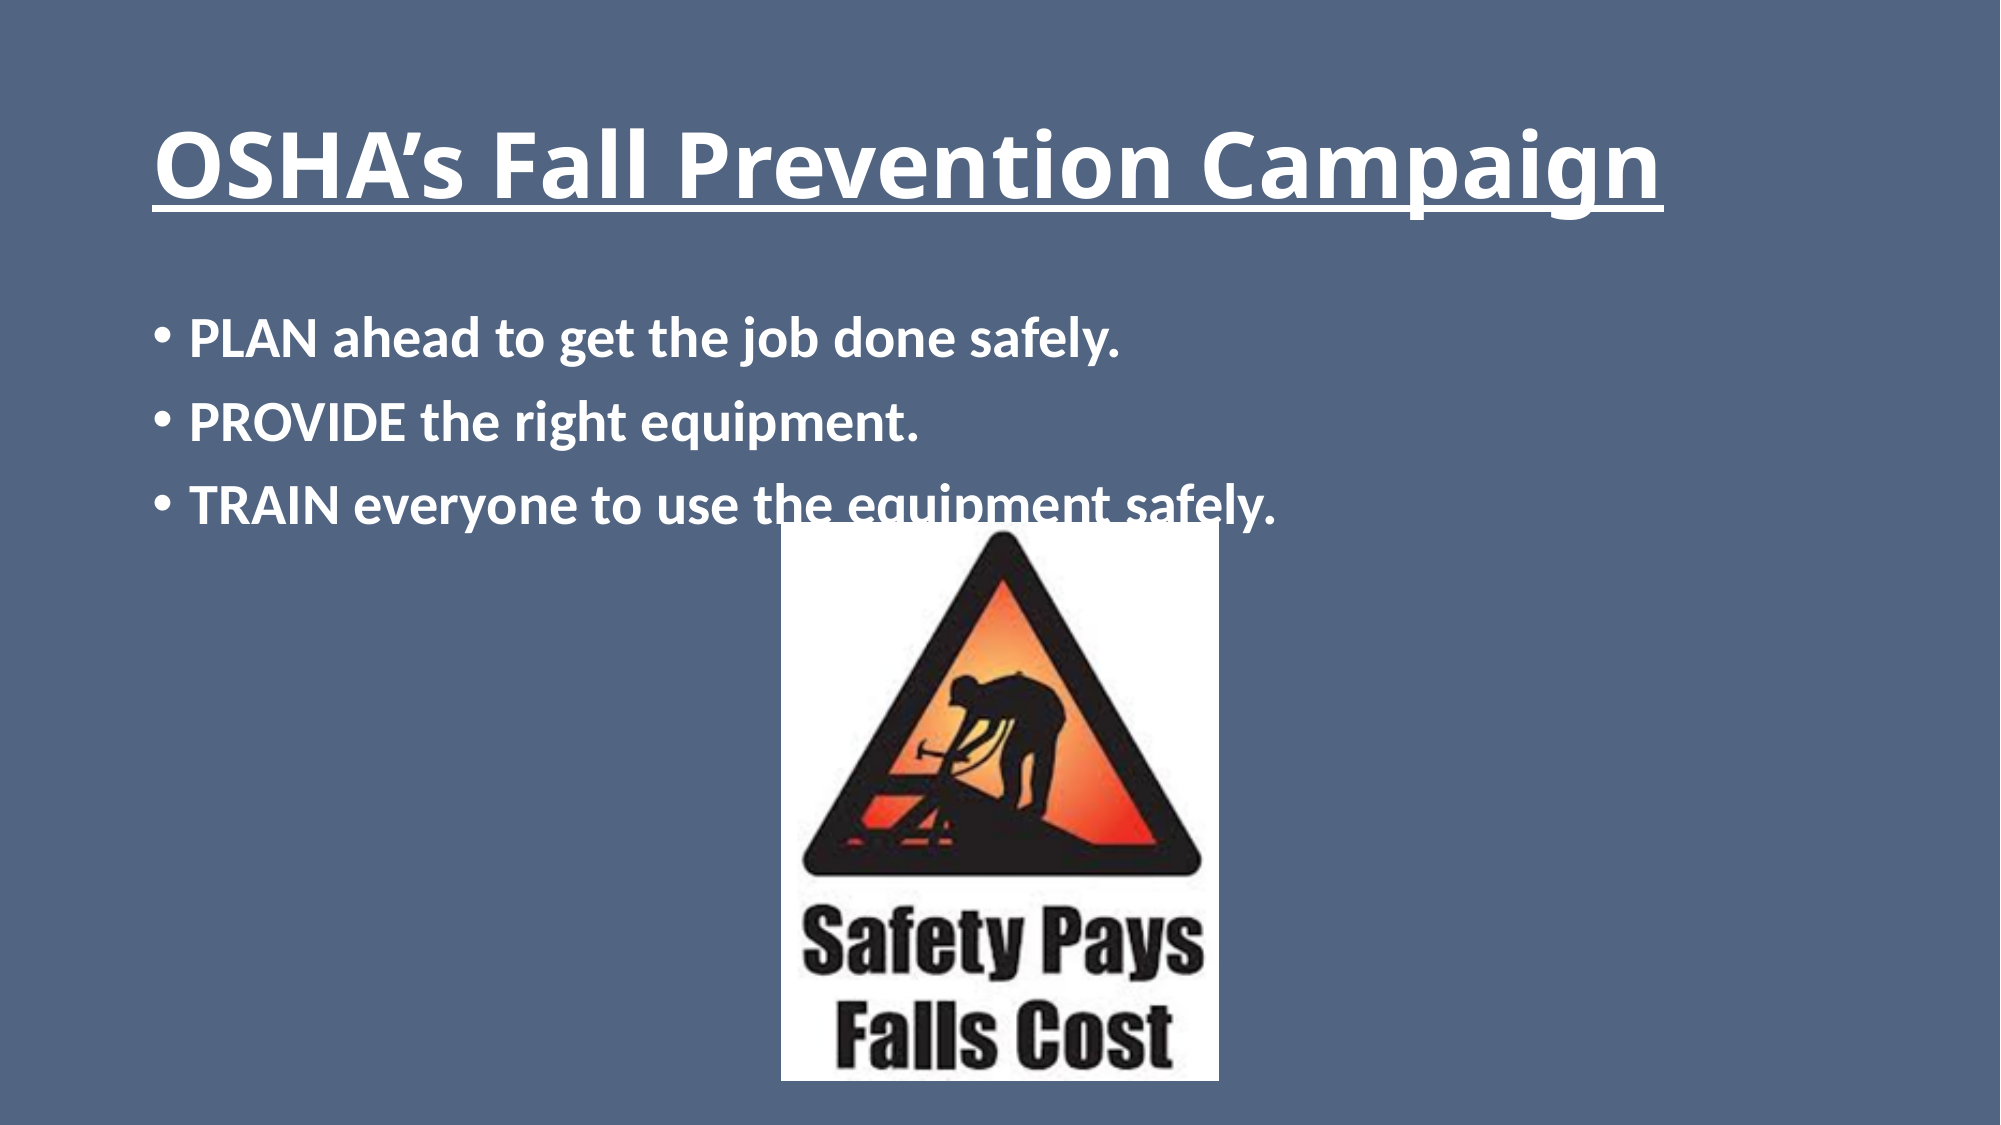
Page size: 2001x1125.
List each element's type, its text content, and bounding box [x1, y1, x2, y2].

title OSHA’s Fall Prevention Campaign [137, 59, 1863, 278]
picture [781, 522, 1219, 1081]
list PLAN ahead to get the job done safely. PROVIDE the right equipment. TRAIN everyone to use the equipment safely. [137, 299, 1863, 1014]
